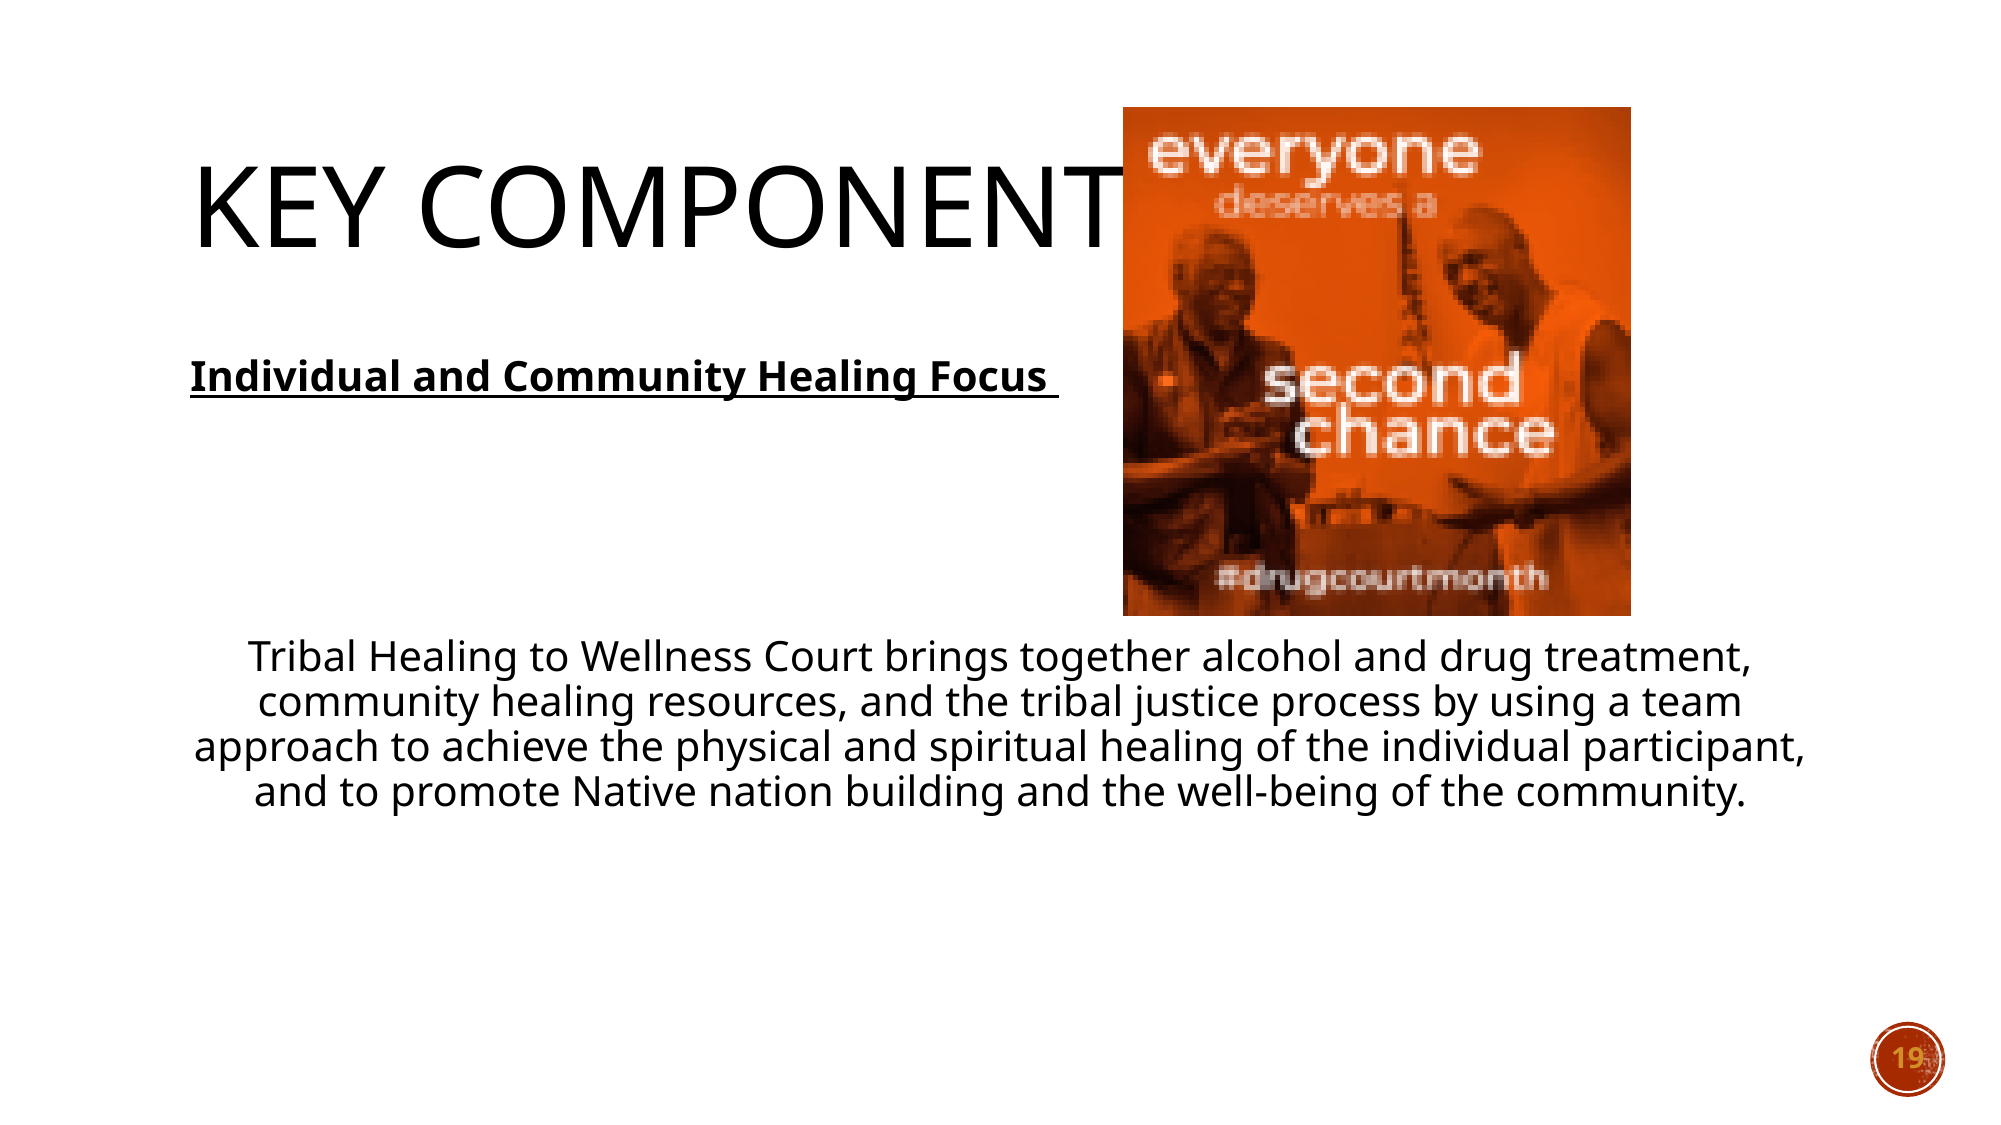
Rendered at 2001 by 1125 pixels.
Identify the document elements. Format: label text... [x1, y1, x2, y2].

list Individual and Community Healing Focus Tribal Healing to Wellness Court brings together alcohol and drug treatment, community healing resources, and the tribal justice process by using a team approach to achieve the physical and spiritual healing of the individual participant, and to promote Native nation building and the well-being of the community. [175, 348, 1826, 1013]
title Key component # 1: [175, 79, 1826, 344]
slide_number 19 [1855, 1028, 1961, 1089]
picture [1123, 107, 1631, 616]
